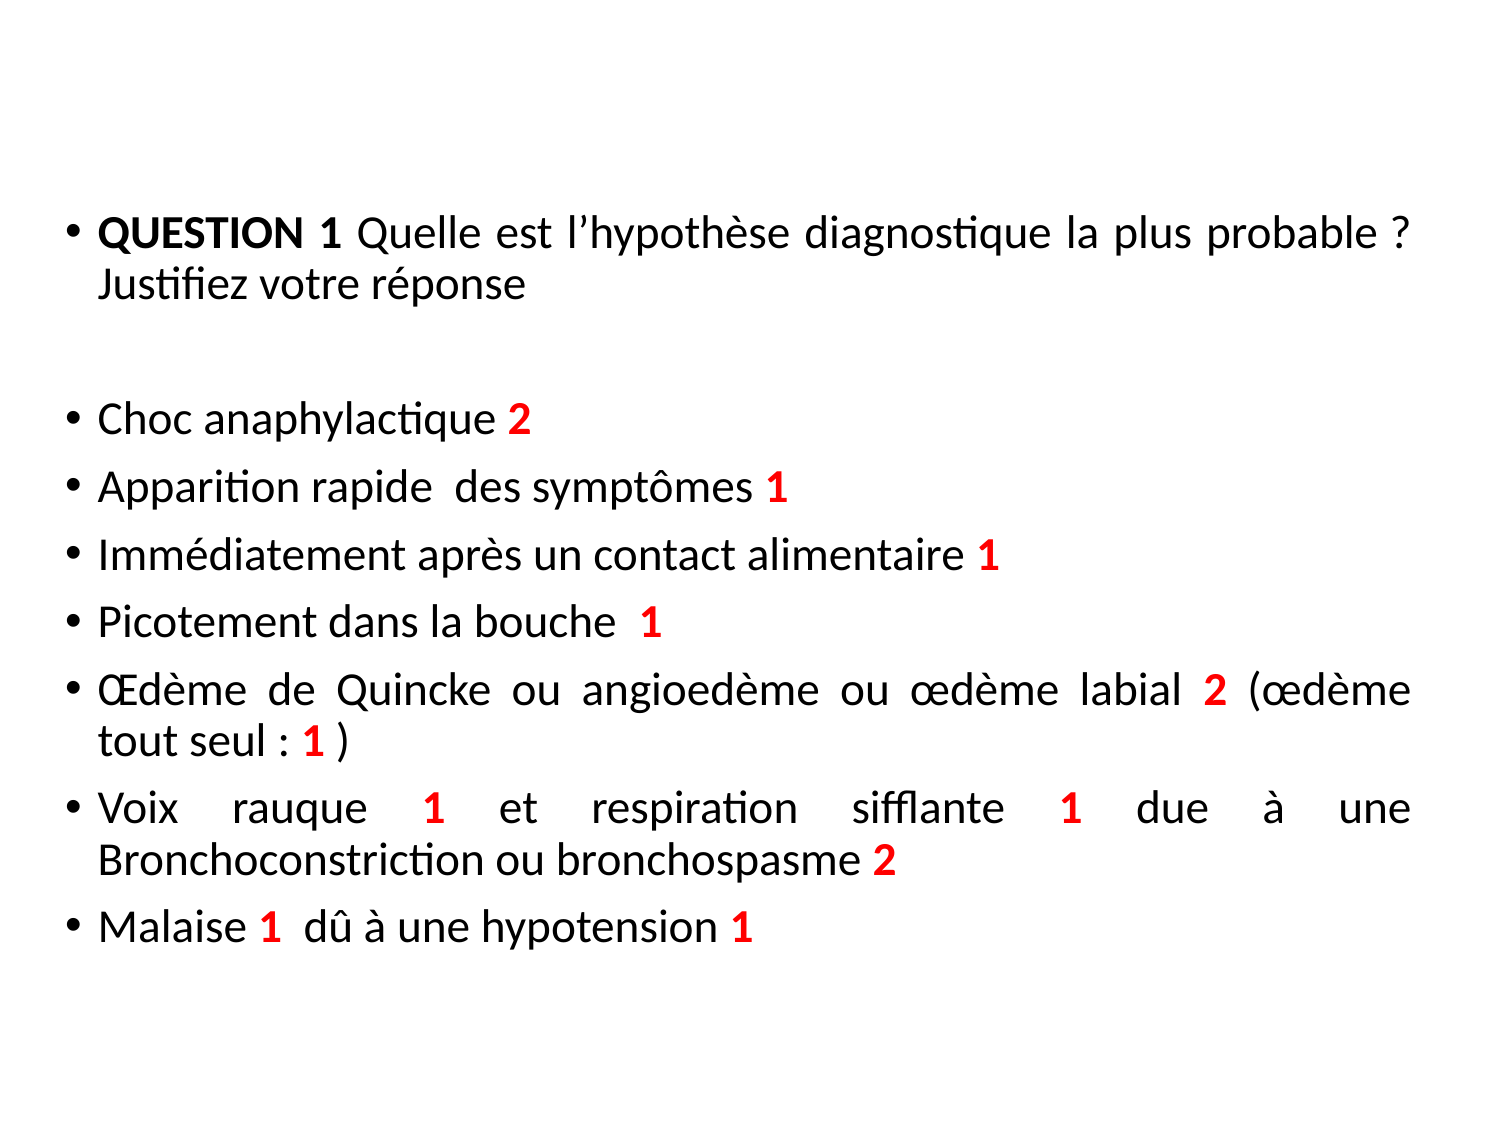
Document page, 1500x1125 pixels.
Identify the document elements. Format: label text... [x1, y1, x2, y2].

list QUESTION 1 Quelle est l’hypothèse diagnostique la plus probable ? Justifiez votre réponse Choc anaphylactique 2 Apparition rapide des symptômes 1 Immédiatement après un contact alimentaire 1 Picotement dans la bouche 1 Œdème de Quincke ou angioedème ou œdème labial 2 (œdème tout seul : 1 ) Voix rauque 1 et respiration sifflante 1 due à une Bronchoconstriction ou bronchospasme 2 Malaise 1 dû à une hypotension 1 [50, 200, 1427, 964]
